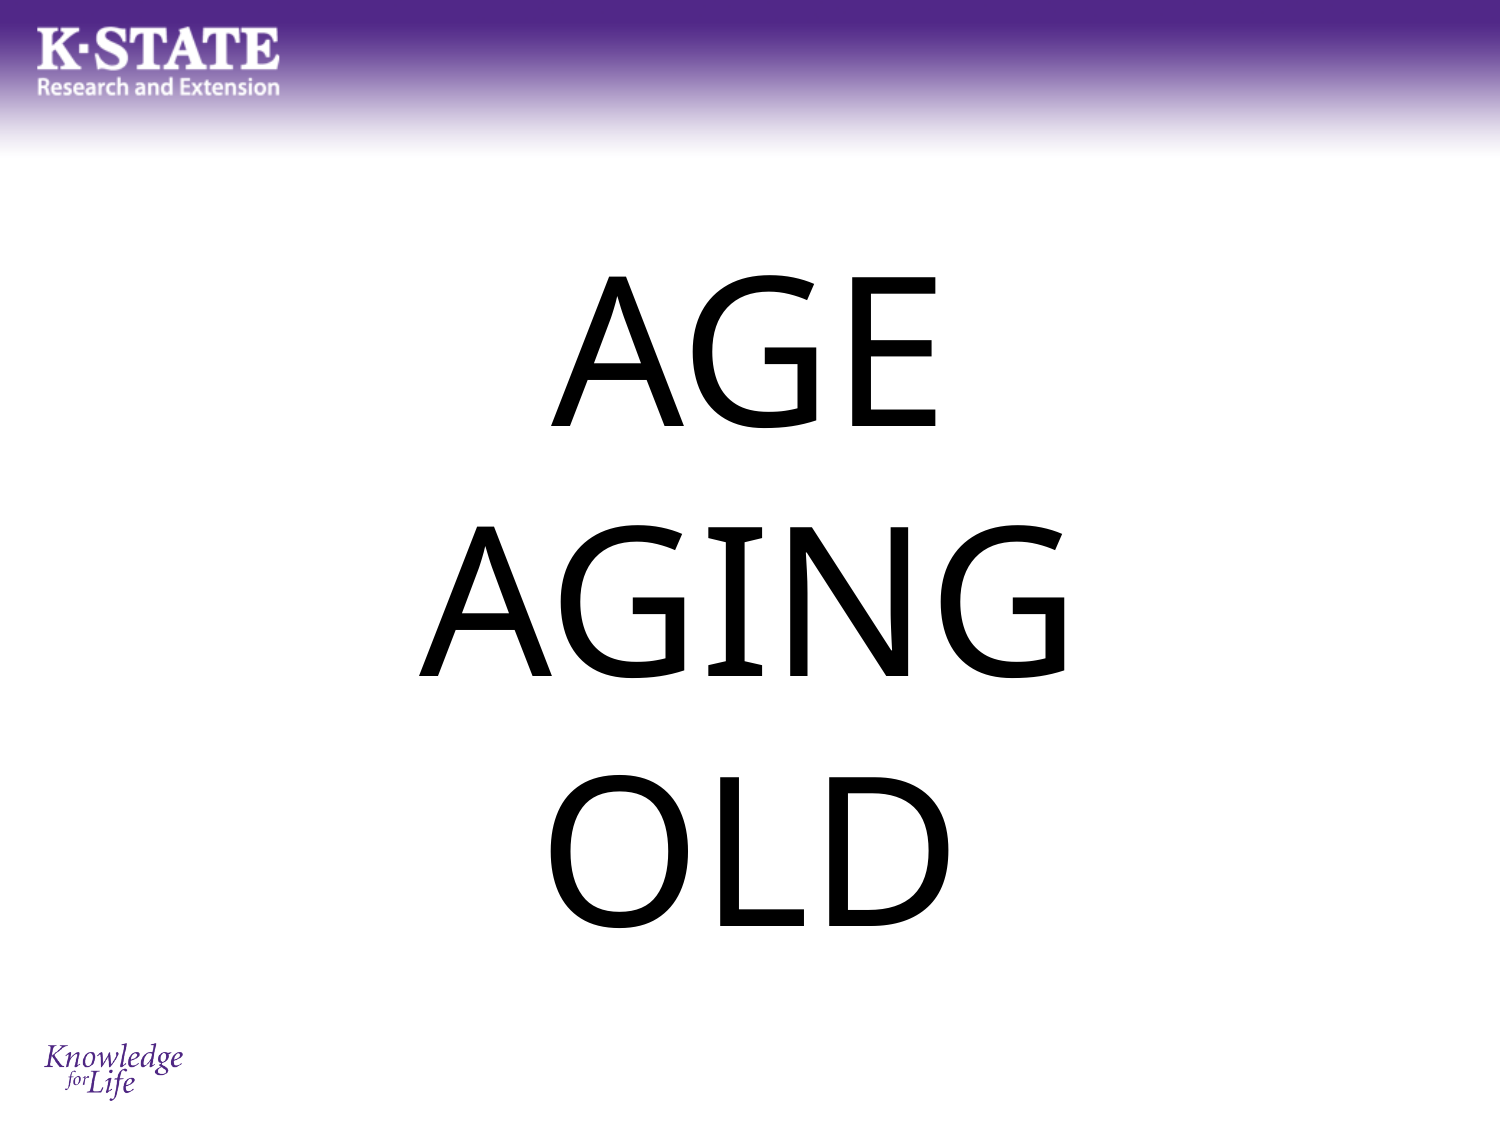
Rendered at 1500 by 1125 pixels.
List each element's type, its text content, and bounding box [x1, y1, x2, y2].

picture [0, 0, 1500, 210]
picture [0, 976, 1500, 1125]
text_box AGE AGING OLD [0, 210, 1500, 976]
